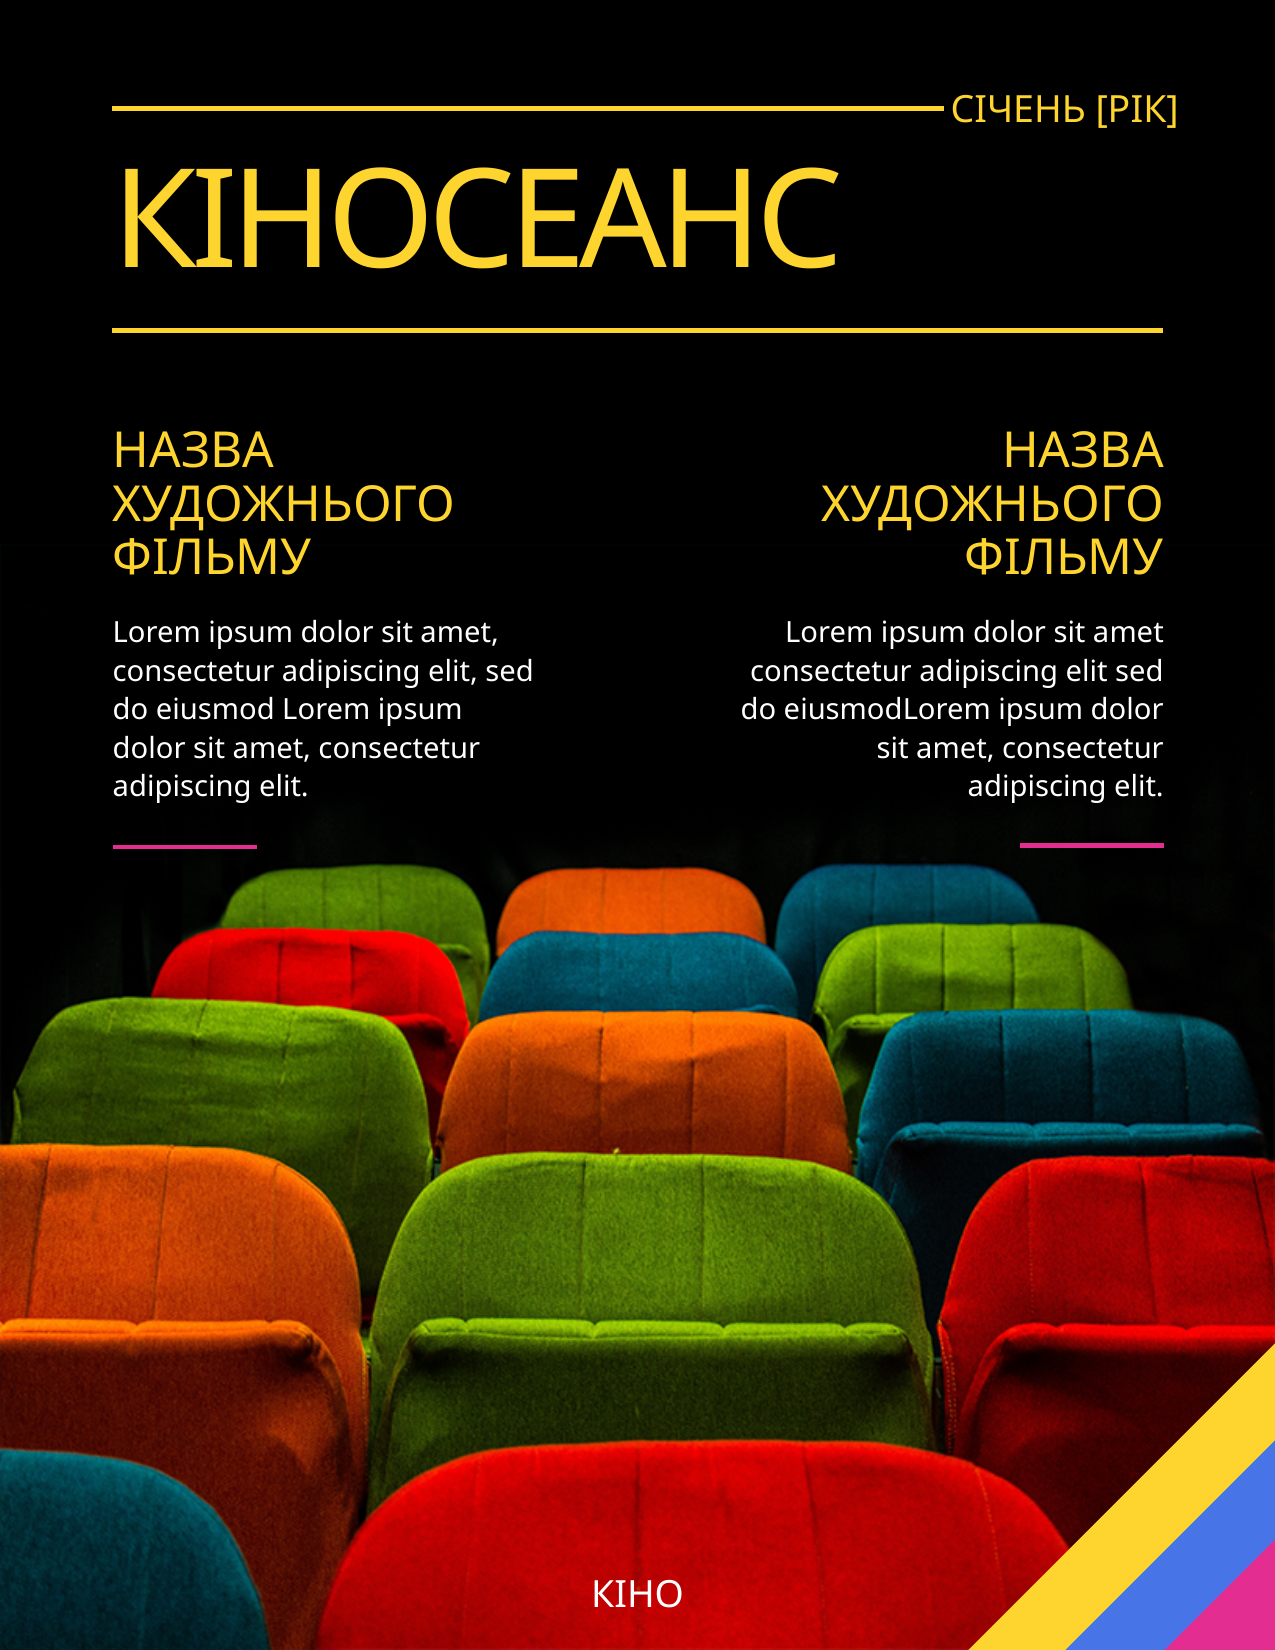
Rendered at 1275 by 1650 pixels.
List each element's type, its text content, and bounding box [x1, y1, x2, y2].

list СІЧЕНЬ [РІК] [112, 83, 1179, 140]
list НАЗВА ХУДОЖНЬОГО ФІЛЬМУ [734, 417, 1164, 603]
picture [0, 0, 1275, 1650]
list КІНО [297, 1562, 978, 1628]
title Кіносеанс [112, 158, 1179, 288]
list Lorem ipsum dolor sit amet consectetur adipiscing elit sed do eiusmodLorem ipsum dolor sit amet, consectetur adipiscing elit. [734, 603, 1164, 816]
list Lorem ipsum dolor sit amet, consectetur adipiscing elit, sed do eiusmod Lorem ipsum dolor sit amet, consectetur adipiscing elit. [112, 603, 542, 816]
list НАЗВА ХУДОЖНЬОГО ФІЛЬМУ [112, 417, 542, 603]
